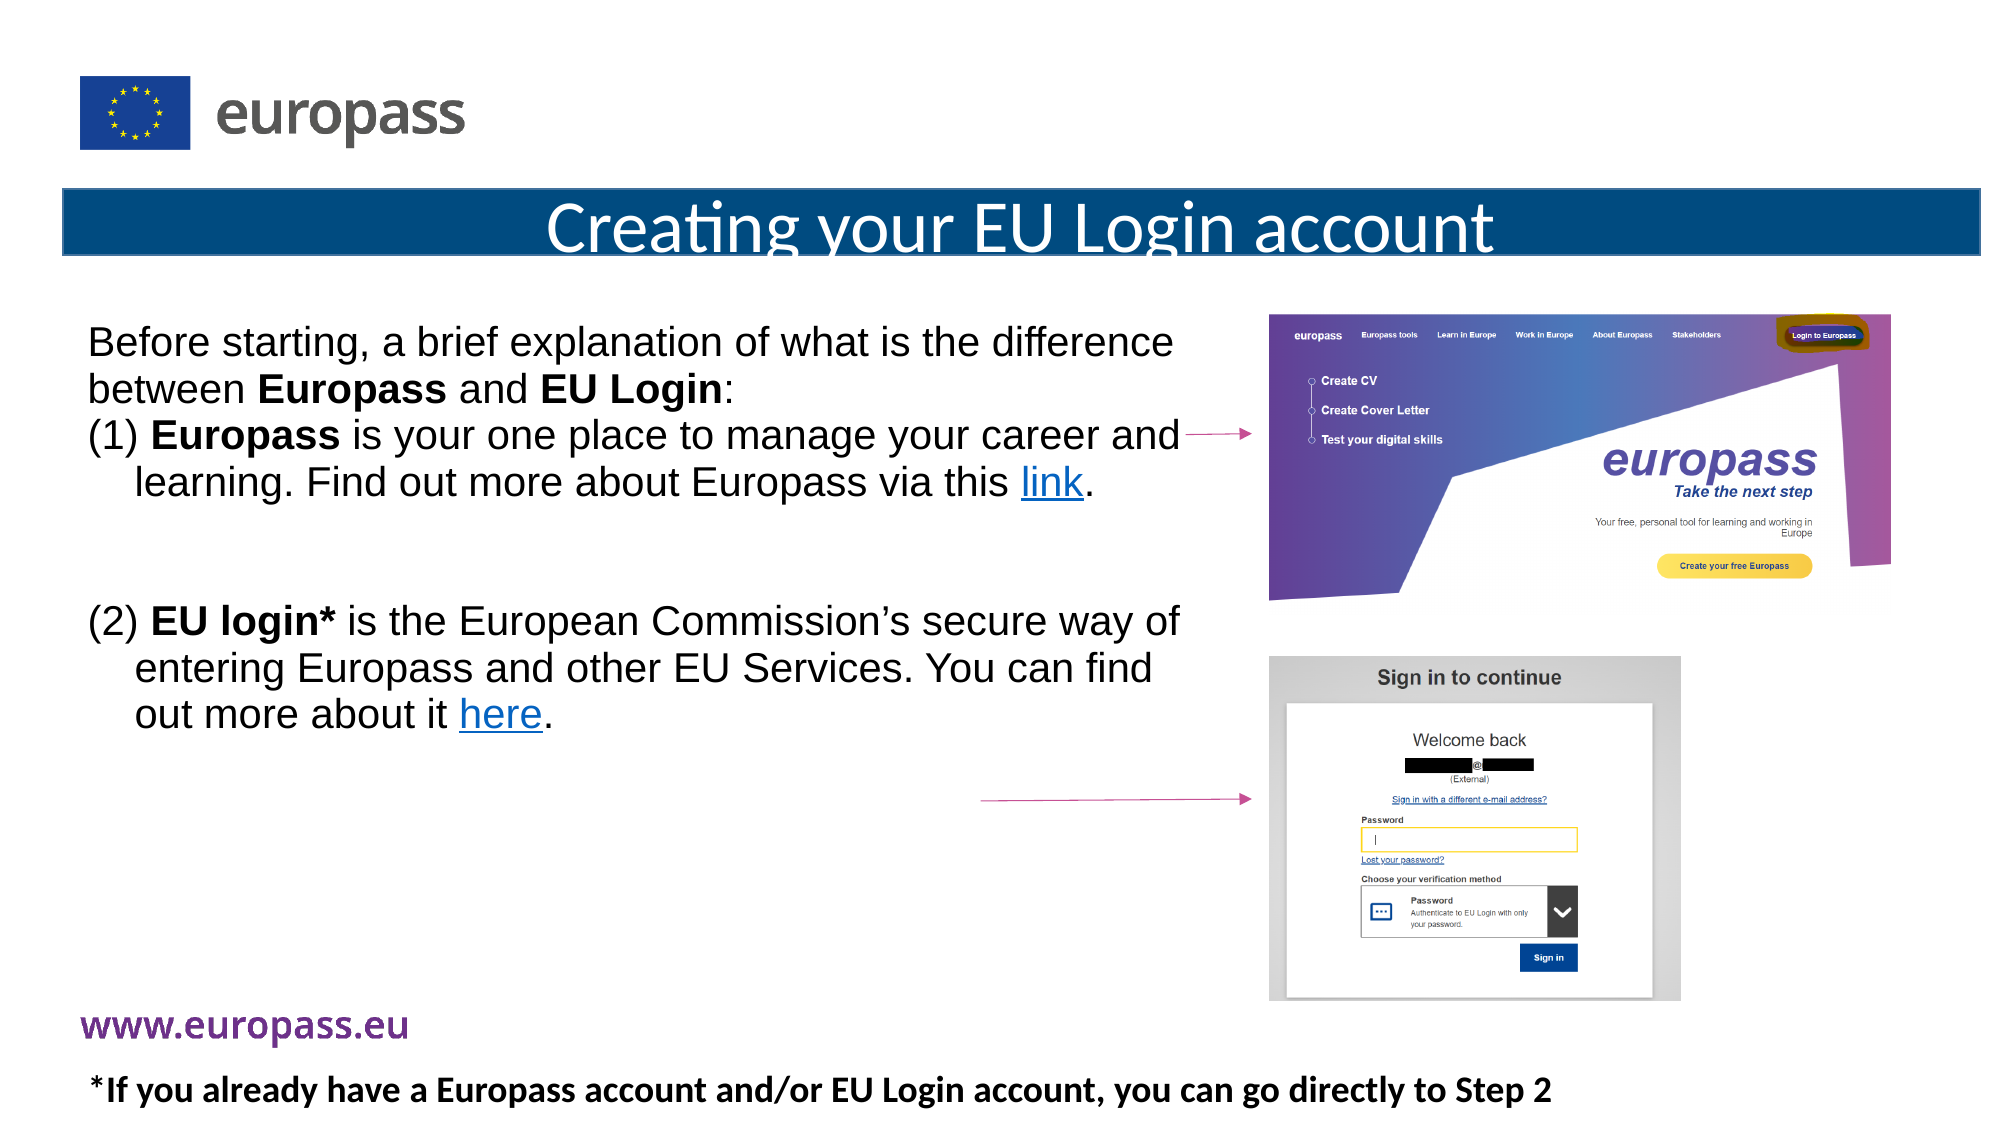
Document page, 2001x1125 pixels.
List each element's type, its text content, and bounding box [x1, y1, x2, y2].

picture [1269, 311, 1891, 615]
text_box Creating your EU Login account [62, 188, 1981, 256]
picture [1269, 656, 1681, 1001]
picture [75, 1015, 414, 1054]
subtitle Before starting, a brief explanation of what is the difference between Europass and EU Login: (1) Europass is your one place to manage your career and learning. Find out more about Europass via this link. (2) EU login* is the European Commission’s secure way of entering Europass and other EU Services. You can find out more about it here. [72, 311, 1199, 1015]
picture [8, 0, 536, 261]
text_box *If you already have a Europass account and/or EU Login account, you can go directly to Step 2 [72, 1057, 1569, 1125]
